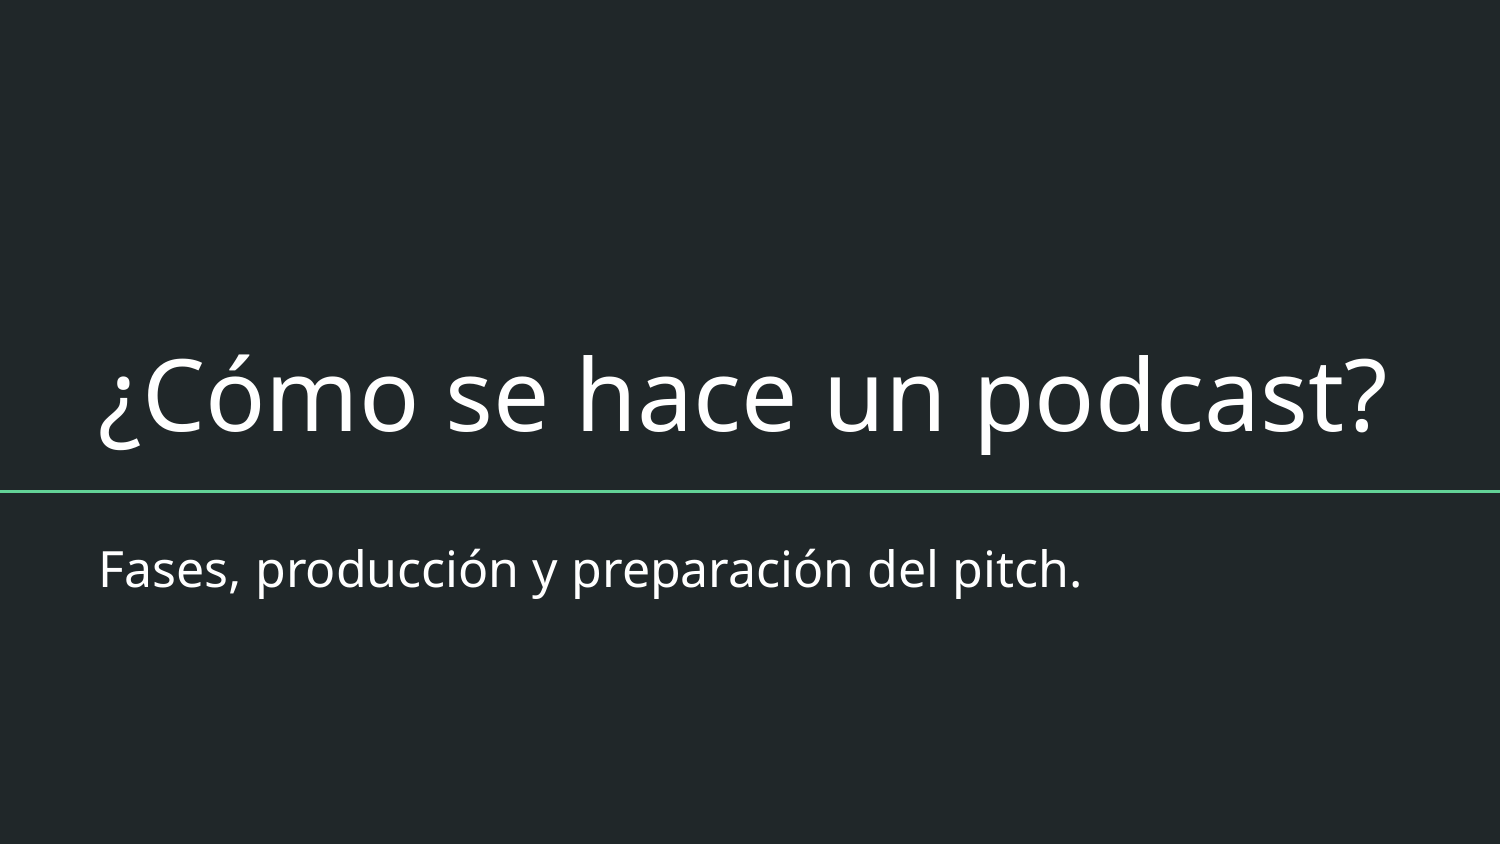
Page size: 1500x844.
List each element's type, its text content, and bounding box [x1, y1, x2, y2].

subtitle Fases, producción y preparación del pitch. [83, 522, 1417, 626]
title ¿Cómo se hace un podcast? [83, 206, 1417, 467]
